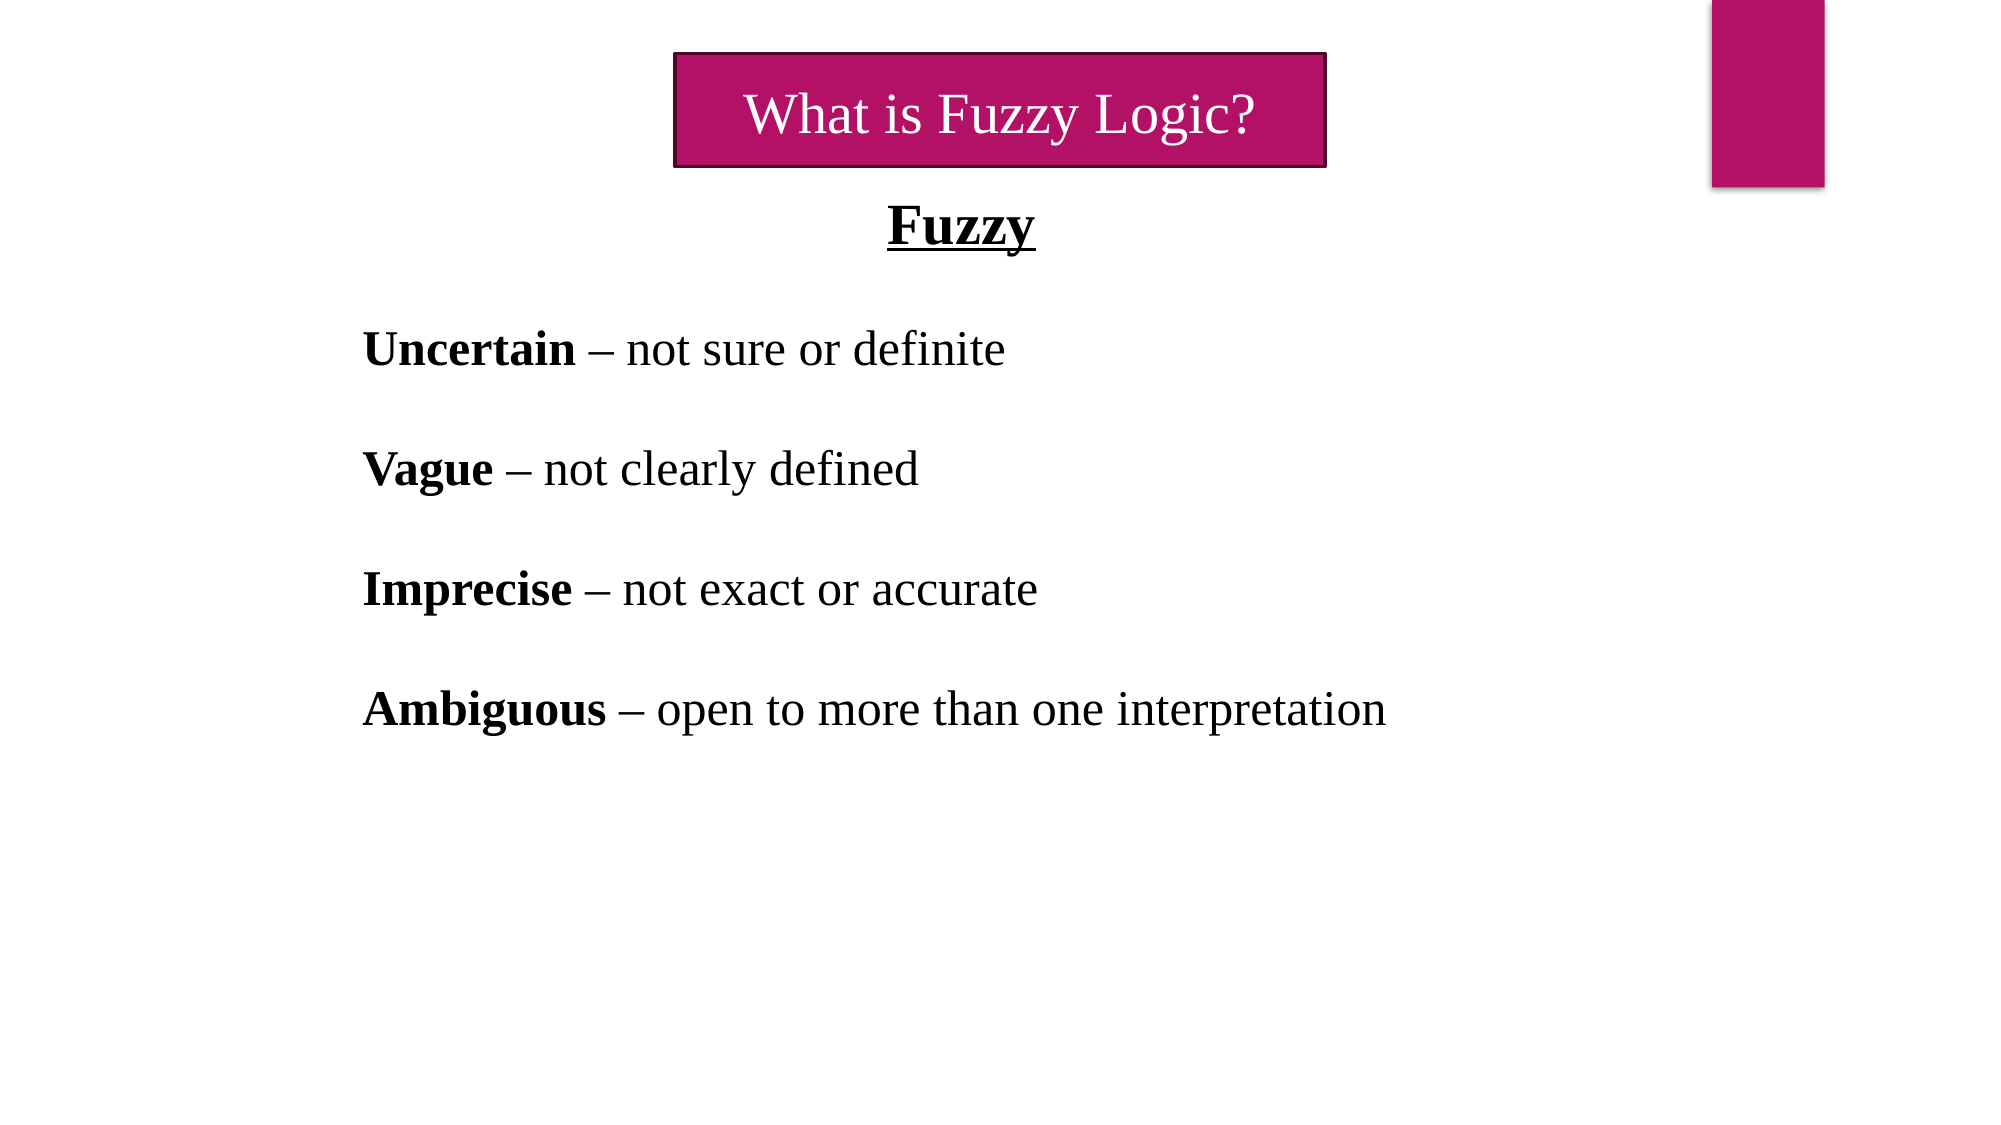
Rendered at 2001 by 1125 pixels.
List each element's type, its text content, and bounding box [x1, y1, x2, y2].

text_box What is Fuzzy Logic? [673, 52, 1327, 168]
text_box Fuzzy Uncertain – not sure or definite Vague – not clearly defined Imprecise – not exact or accurate Ambiguous – open to more than one interpretation [347, 178, 1820, 804]
